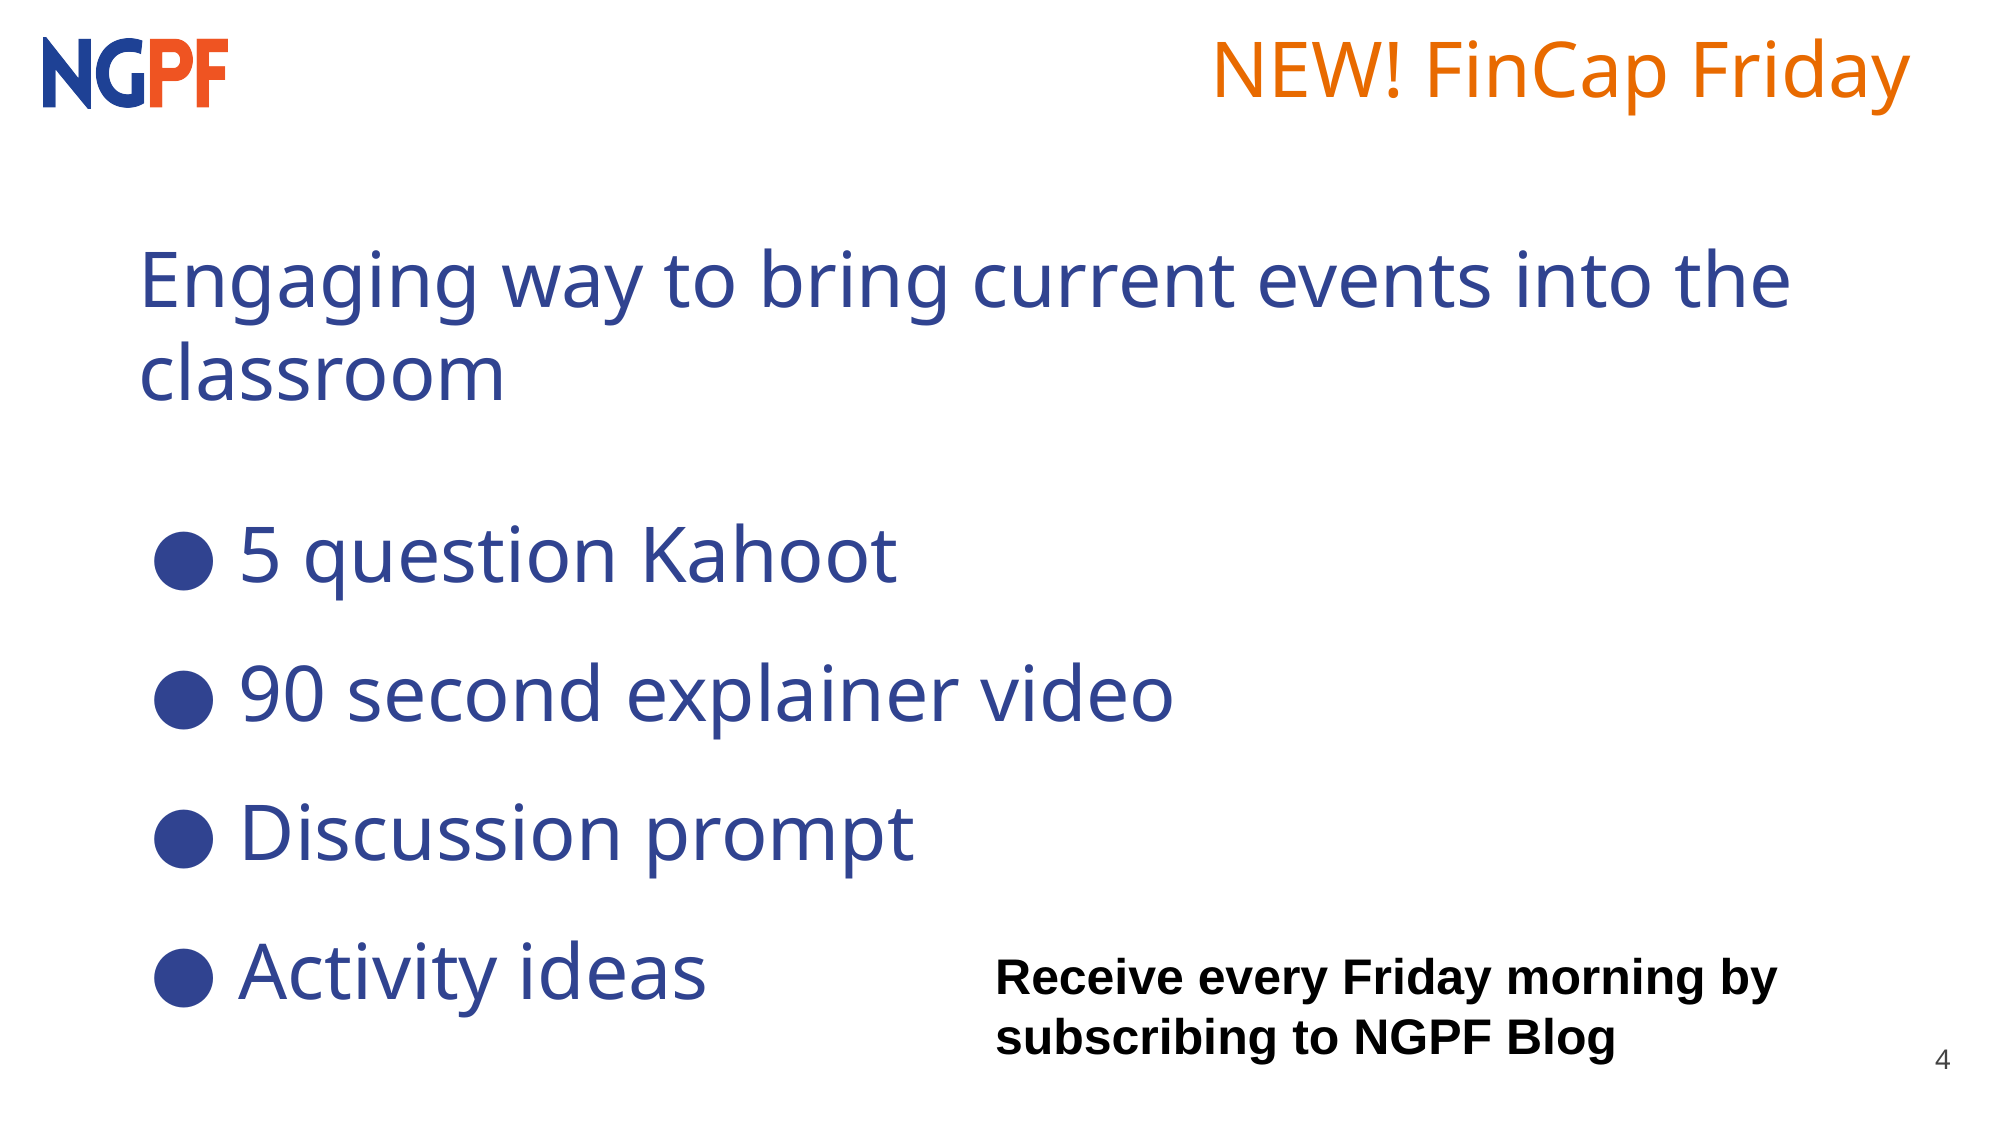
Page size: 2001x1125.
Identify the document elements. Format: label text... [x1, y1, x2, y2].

title NEW! FinCap Friday [68, 0, 1932, 133]
slide_number ‹#› [1850, 1017, 1971, 1104]
list Engaging way to bring current events into the classroom 5 question Kahoot 90 second explainer video Discussion prompt Activity ideas [118, 283, 1951, 963]
picture [43, 37, 68, 109]
text_box Receive every Friday morning by subscribing to NGPF Blog [975, 924, 1859, 1058]
